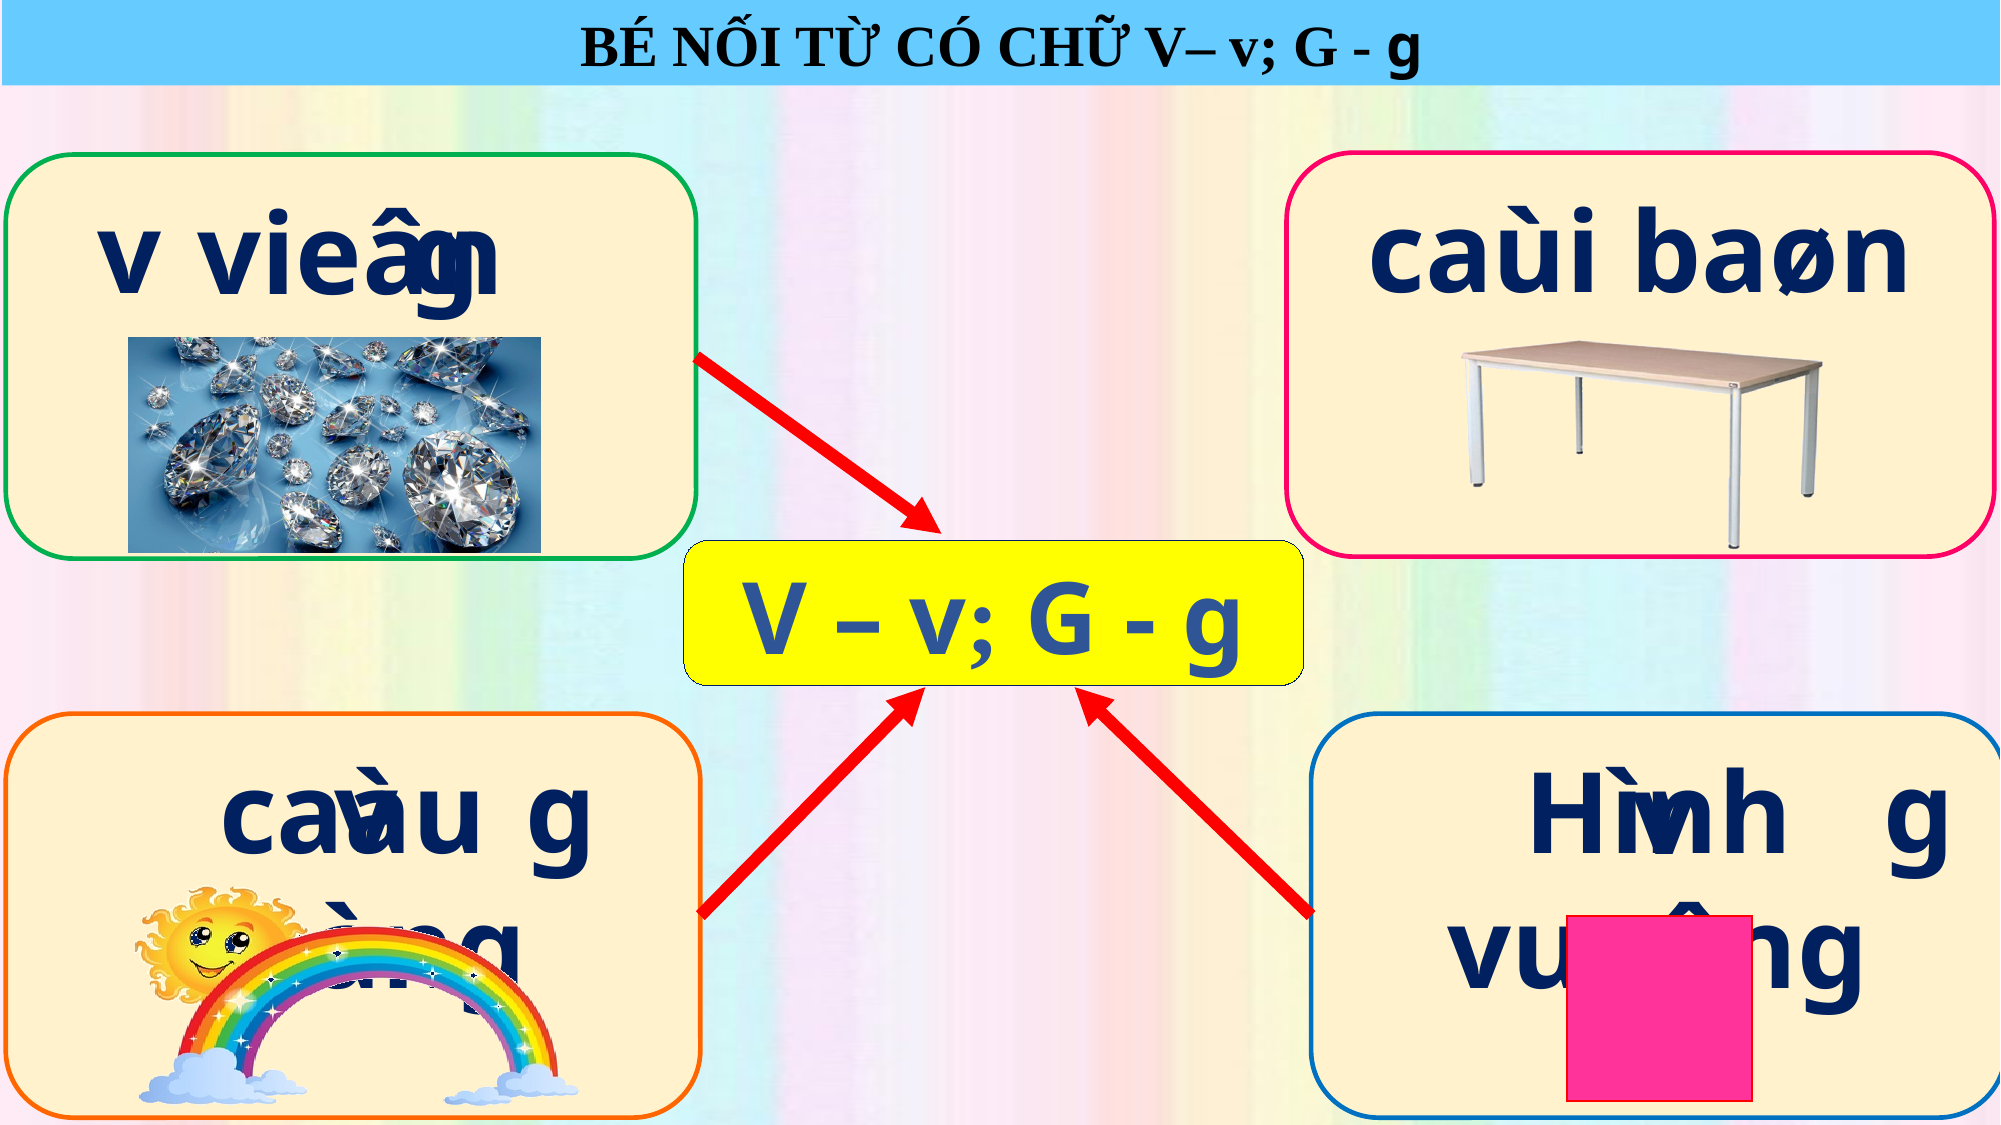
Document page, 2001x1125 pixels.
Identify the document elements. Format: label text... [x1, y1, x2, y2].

text_box v [9, 166, 251, 313]
text_box g [1804, 722, 2000, 925]
text_box Hình vuoâng [1311, 713, 2000, 1118]
text_box g [445, 725, 676, 872]
text_box g [330, 166, 561, 313]
text_box [1566, 915, 1753, 1102]
text_box V – v; G - g [683, 540, 1304, 686]
text_box BÉ NỐI TỪ CÓ CHỮ V– v; G - g [2, 0, 2000, 86]
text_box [1074, 687, 1312, 916]
text_box v [251, 725, 464, 872]
text_box vieân ngoïc [5, 154, 697, 559]
text_box caàu voàng [5, 713, 701, 1118]
text_box v [1549, 727, 1780, 874]
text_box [696, 356, 942, 534]
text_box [700, 687, 926, 916]
text_box caùi baøn [1286, 152, 1995, 557]
picture [0, 0, 2001, 1125]
